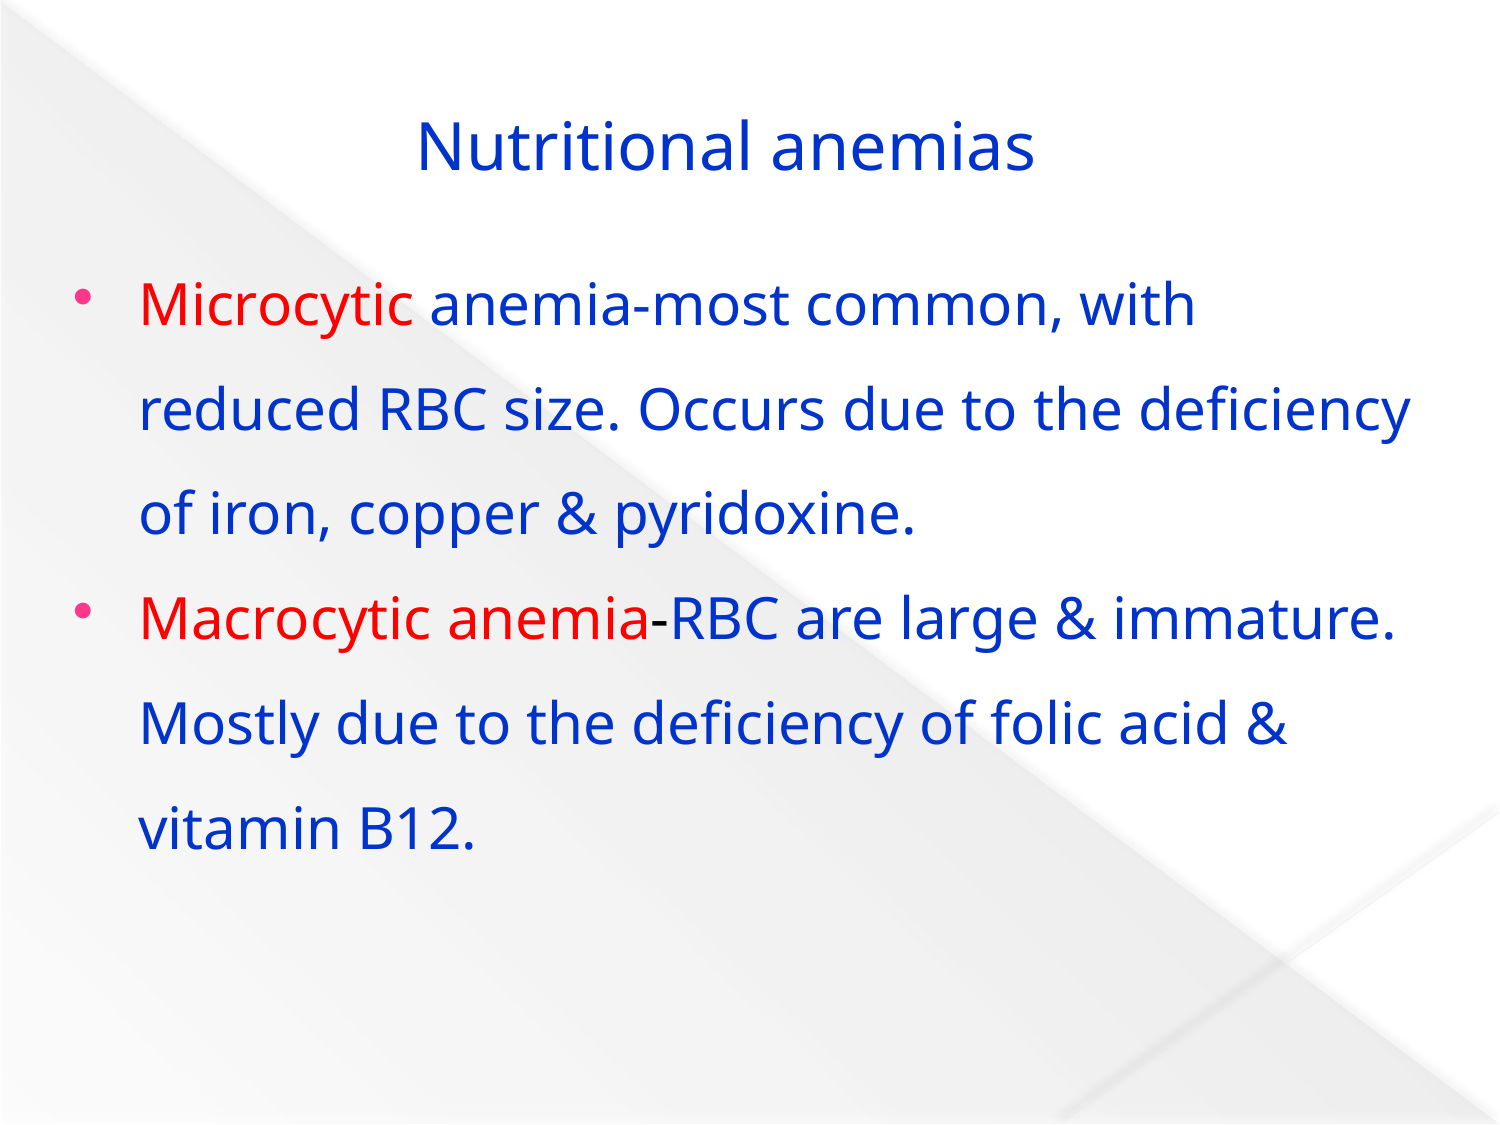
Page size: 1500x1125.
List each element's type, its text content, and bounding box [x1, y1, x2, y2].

title Nutritional anemias [375, 87, 1113, 200]
list Microcytic anemia-most common, with reduced RBC size. Occurs due to the deficiency of iron, copper & pyridoxine. Macrocytic anemia-RBC are large & immature. Mostly due to the deficiency of folic acid & vitamin B12. [50, 224, 1450, 1025]
